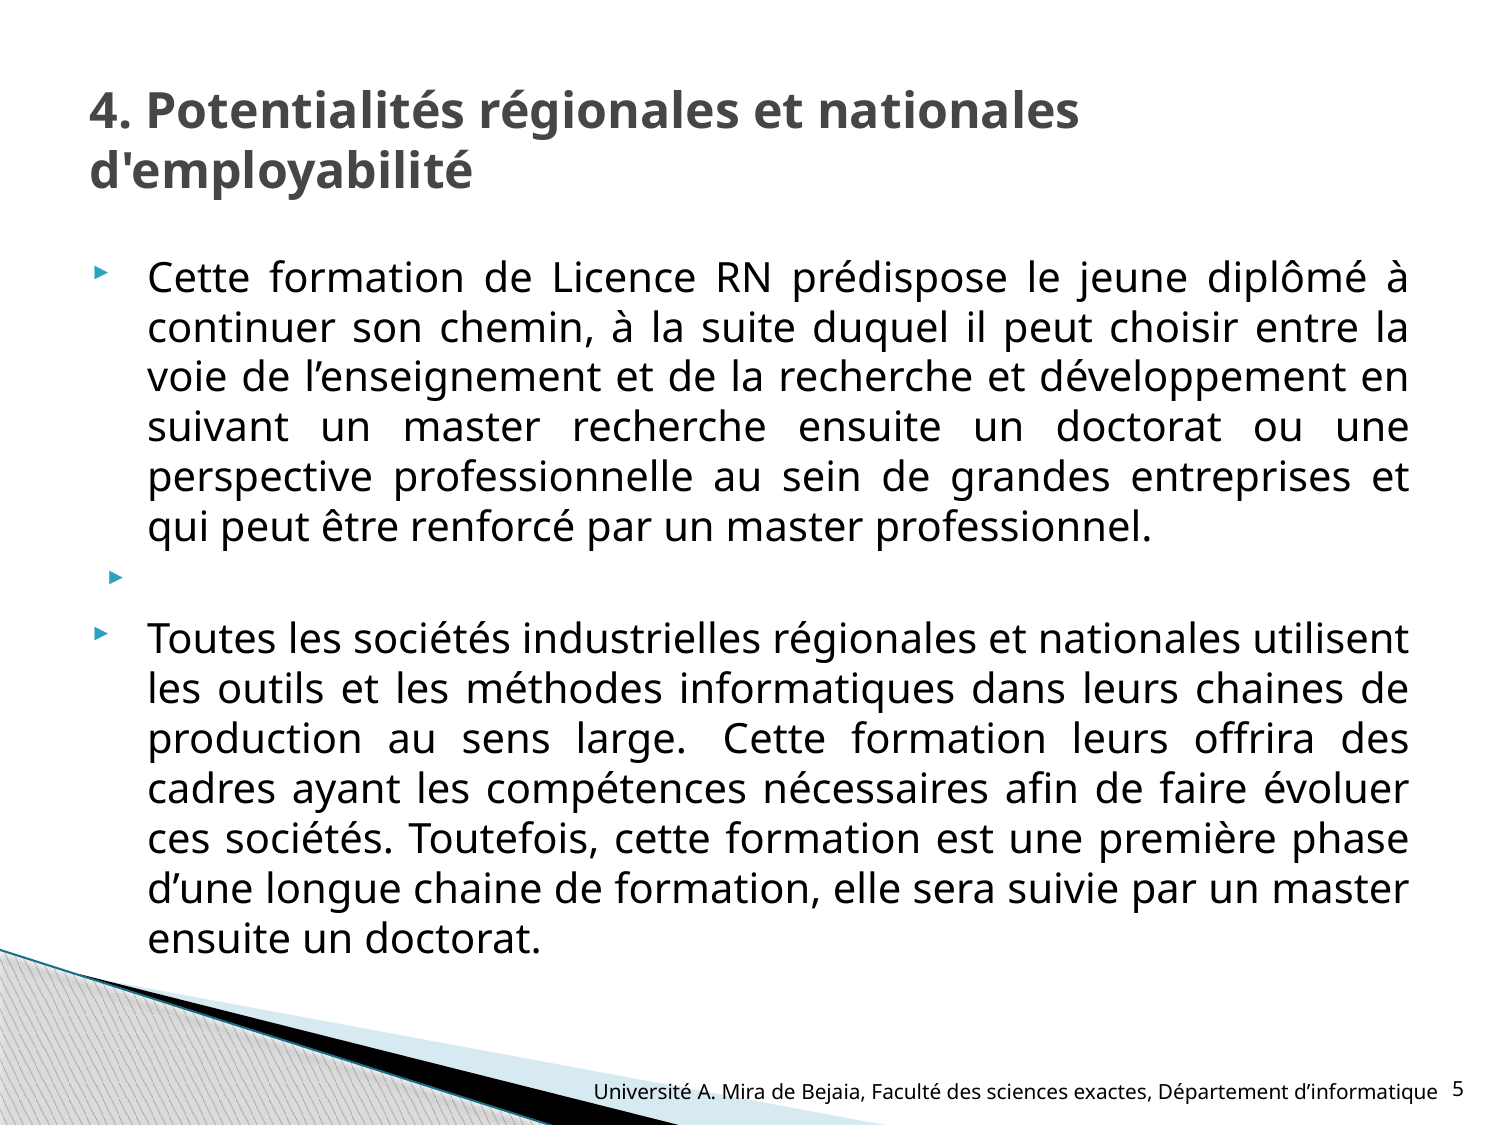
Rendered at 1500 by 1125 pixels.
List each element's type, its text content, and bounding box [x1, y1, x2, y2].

list Cette formation de Licence RN prédispose le jeune diplômé à continuer son chemin, à la suite duquel il peut choisir entre la voie de l’enseignement et de la recherche et développement en suivant un master recherche ensuite un doctorat ou une perspective professionnelle au sein de grandes entreprises et qui peut être renforcé par un master professionnel. Toutes les sociétés industrielles régionales et nationales utilisent les outils et les méthodes informatiques dans leurs chaines de production au sens large. Cette formation leurs offrira des cadres ayant les compétences nécessaires afin de faire évoluer ces sociétés. Toutefois, cette formation est une première phase d’une longue chaine de formation, elle sera suivie par un master ensuite un doctorat. [75, 243, 1425, 986]
title 4. Potentialités régionales et nationales d'employabilité [75, 45, 1454, 233]
footer Université A. Mira de Bejaia, Faculté des sciences exactes, Département d’informatique [492, 1066, 1454, 1112]
slide_number 5 [1418, 1051, 1479, 1112]
